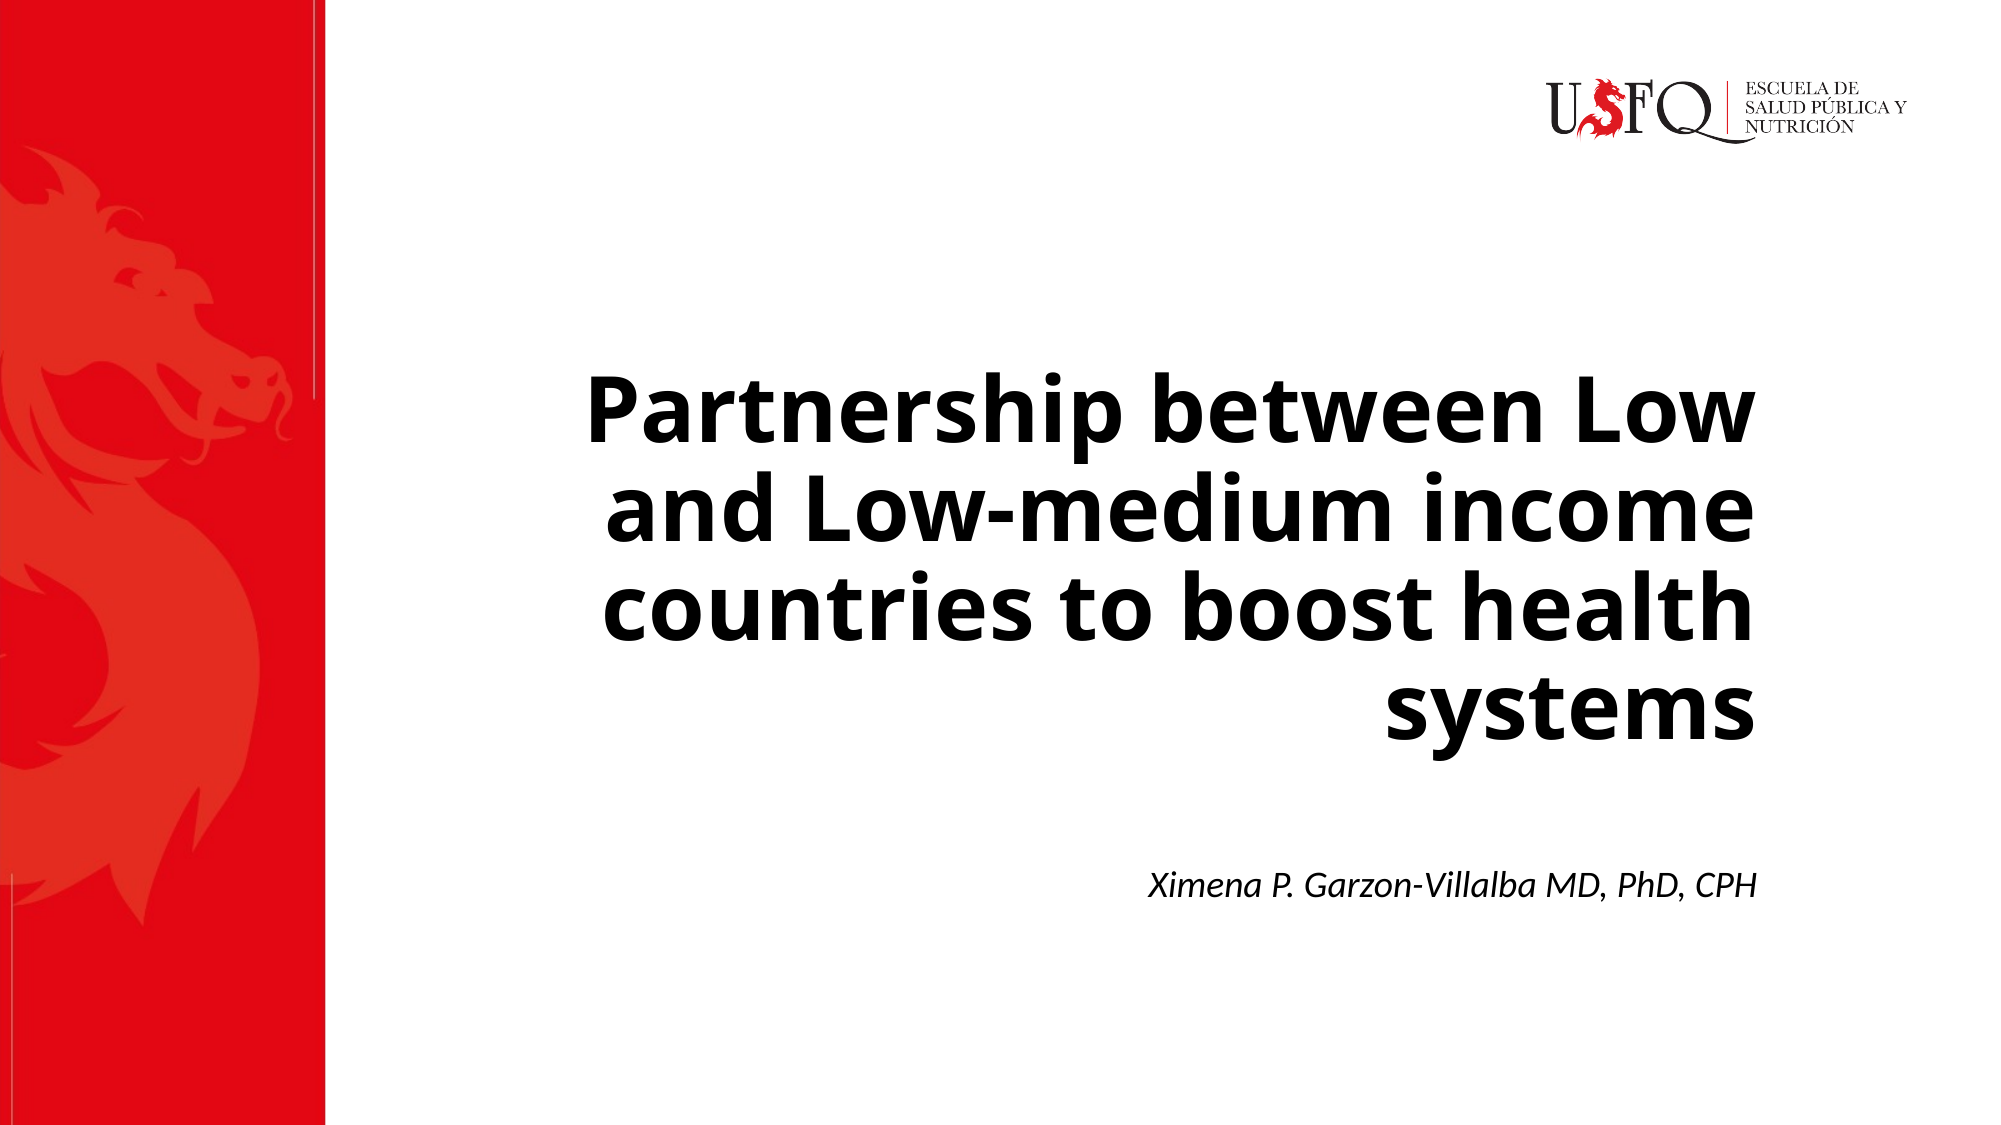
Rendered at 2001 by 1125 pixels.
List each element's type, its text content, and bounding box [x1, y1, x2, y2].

picture [1546, 78, 1907, 144]
subtitle Ximena P. Garzon-Villalba MD, PhD, CPH [438, 857, 1773, 1047]
picture [0, 0, 326, 1125]
title Partnership between Low and Low-medium income countries to boost health systems [438, 267, 1773, 767]
